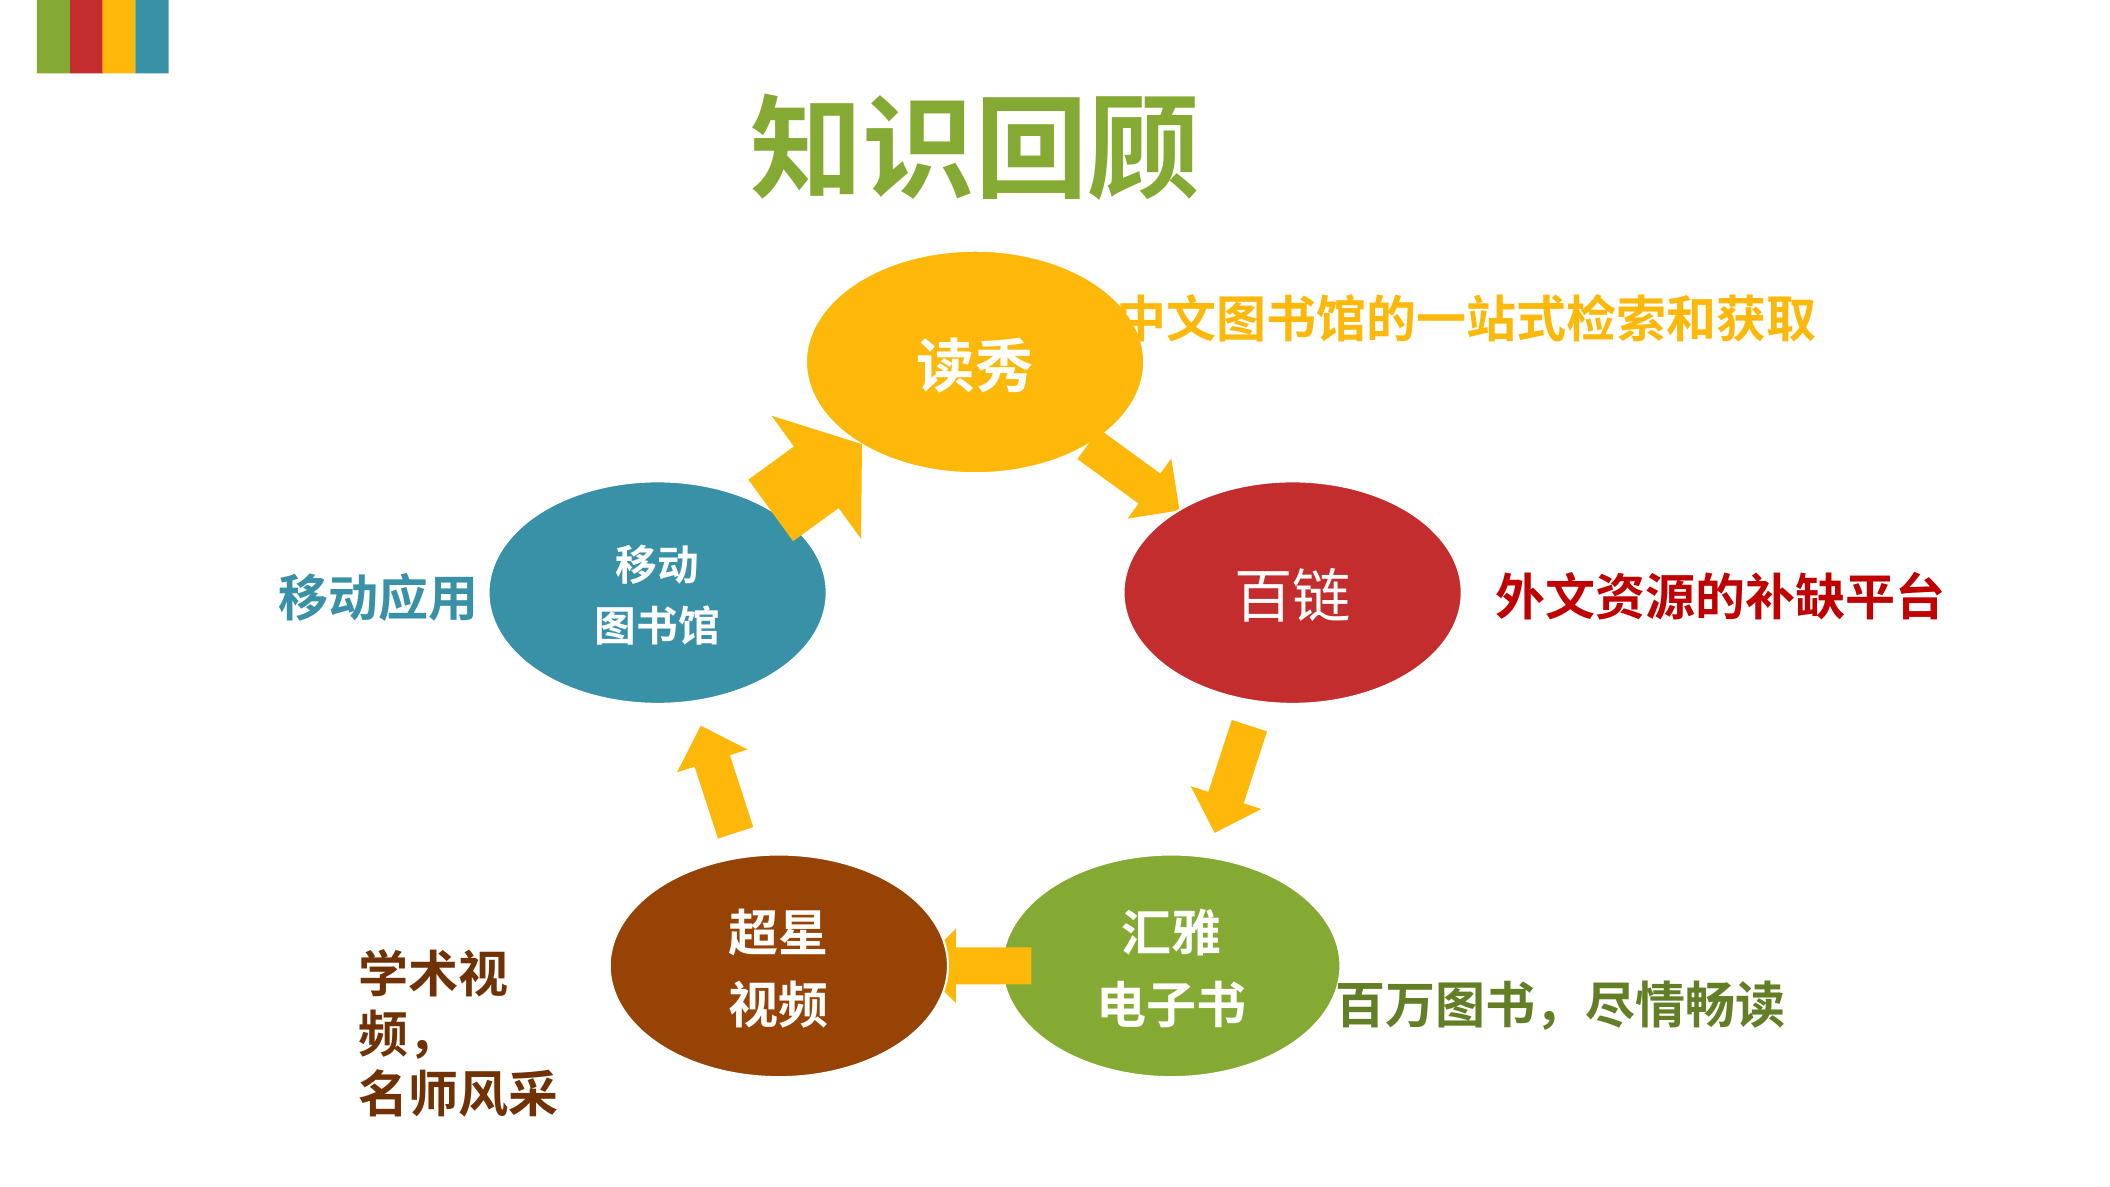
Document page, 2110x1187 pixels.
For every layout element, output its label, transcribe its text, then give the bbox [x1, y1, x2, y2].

text_box 知识回顾 [735, 70, 1271, 220]
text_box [263, 250, 2067, 1141]
